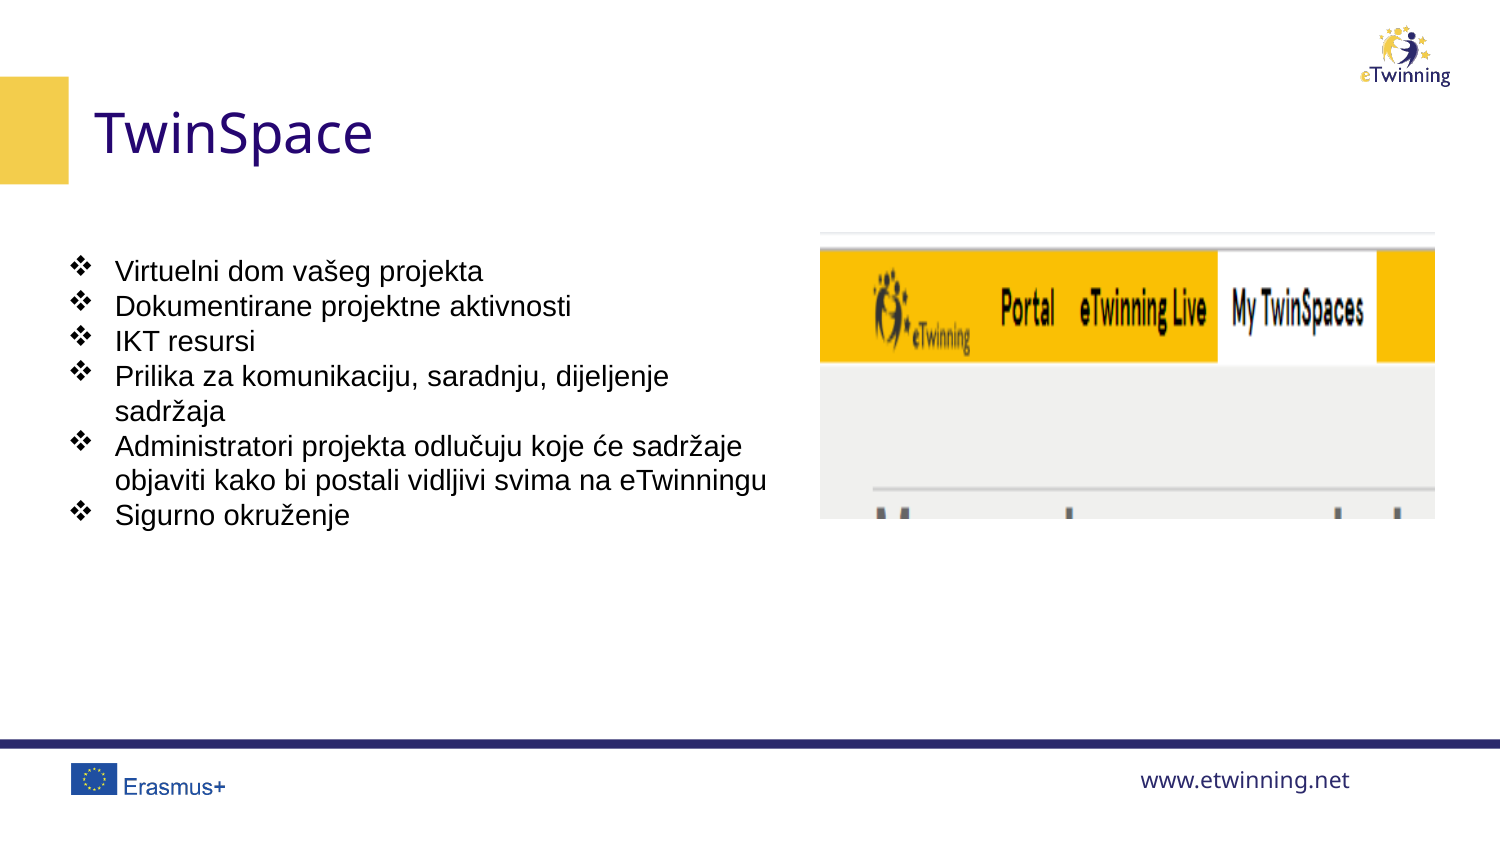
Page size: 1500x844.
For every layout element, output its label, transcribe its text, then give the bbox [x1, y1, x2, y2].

picture [1360, 25, 1450, 86]
picture [71, 763, 225, 795]
picture [820, 232, 1435, 519]
title TwinSpace [83, 86, 1450, 182]
text_box Virtuelni dom vašeg projekta Dokumentirane projektne aktivnosti IKT resursi Prilika za komunikaciju, saradnju, dijeljenje sadržaja Administratori projekta odlučuju koje će sadržaje objaviti kako bi postali vidljivi svima na eTwinningu Sigurno okruženje [53, 244, 786, 539]
